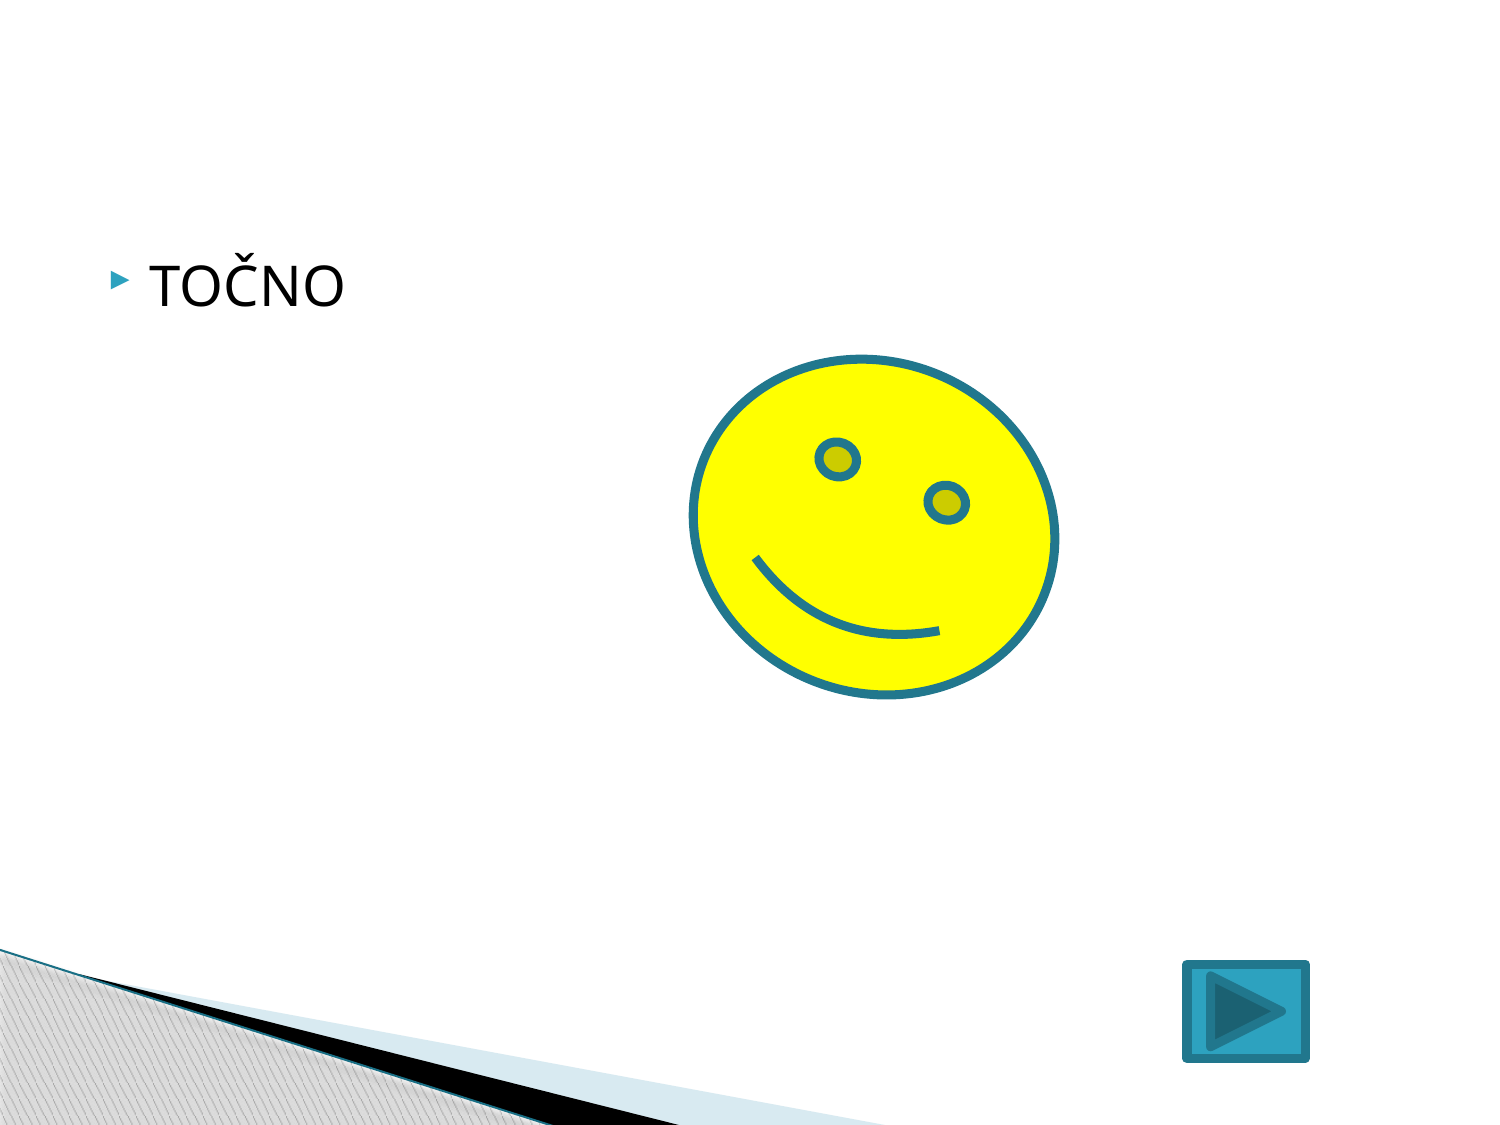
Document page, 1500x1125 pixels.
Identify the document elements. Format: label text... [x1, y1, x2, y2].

text_box [1182, 960, 1310, 1063]
list TOČNO [75, 243, 1425, 986]
text_box [688, 354, 1060, 700]
